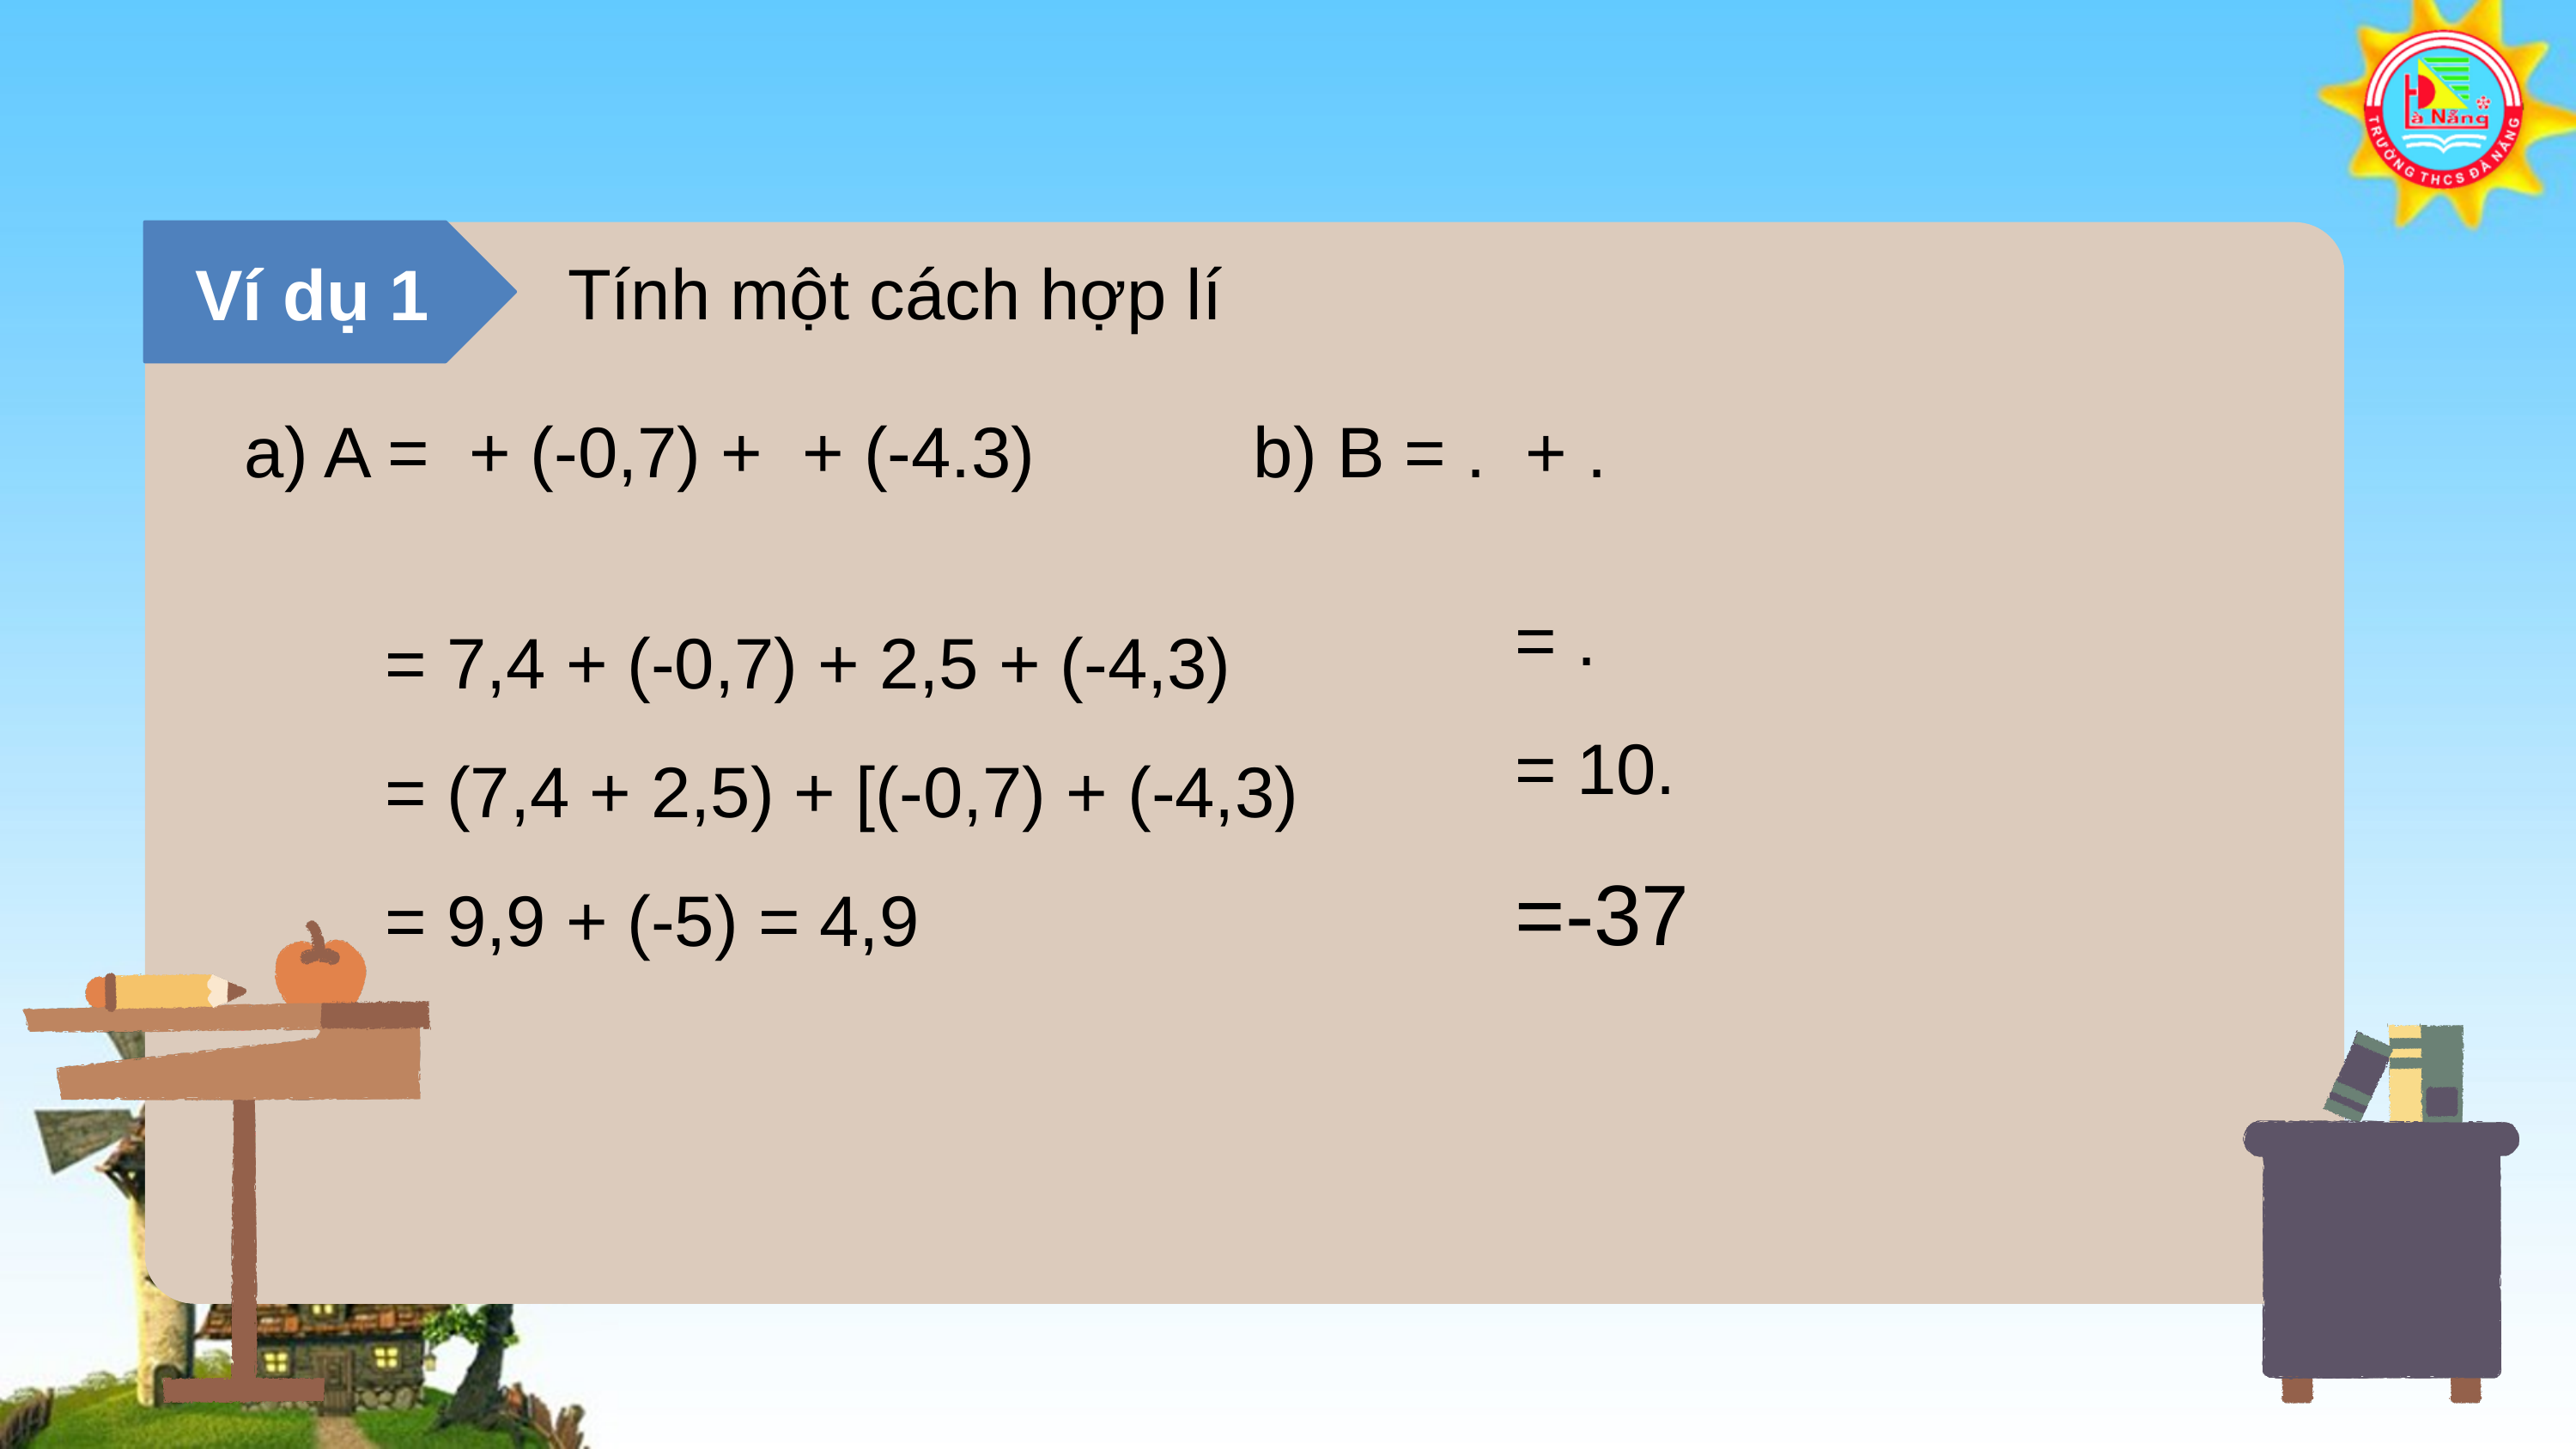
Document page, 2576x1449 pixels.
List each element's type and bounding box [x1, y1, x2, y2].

picture [0, 0, 2576, 1449]
text_box [144, 221, 2345, 1304]
